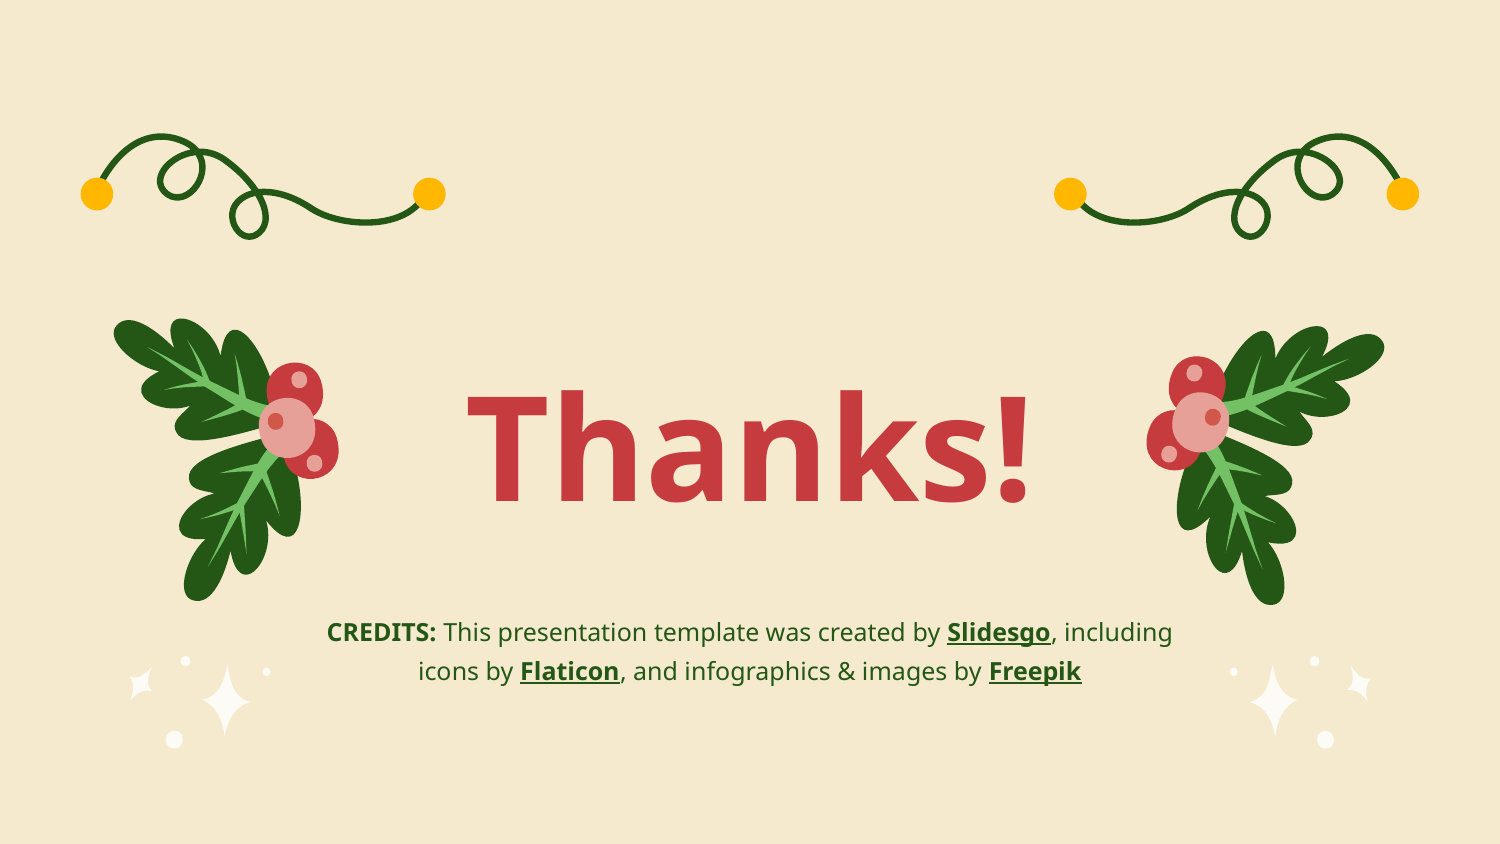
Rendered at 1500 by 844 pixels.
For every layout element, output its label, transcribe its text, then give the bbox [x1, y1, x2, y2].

title Thanks! [118, 343, 1382, 546]
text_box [80, 133, 446, 241]
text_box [1053, 133, 1420, 241]
